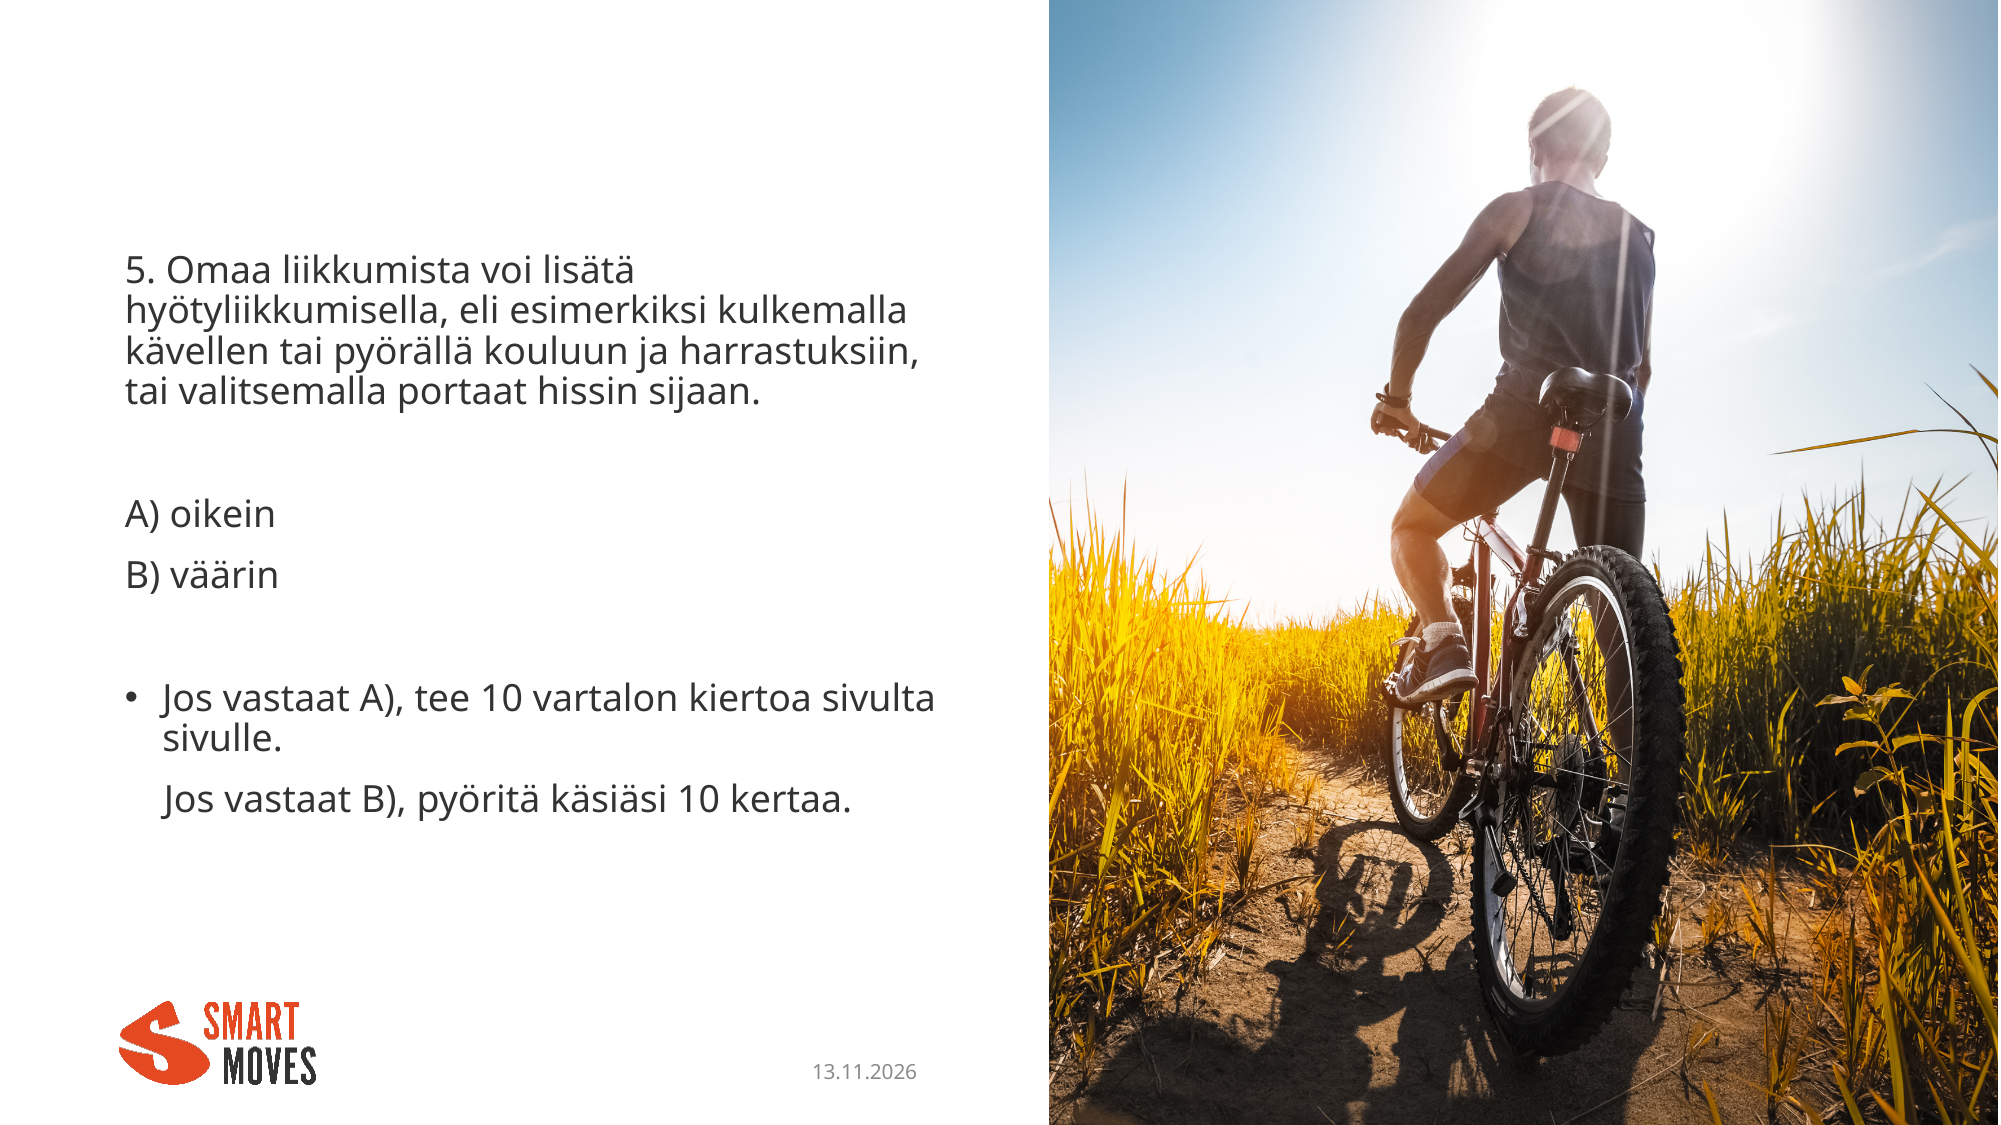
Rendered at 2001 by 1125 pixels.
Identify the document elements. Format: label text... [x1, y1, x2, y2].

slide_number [797, 1042, 1049, 1103]
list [1049, 0, 1998, 1125]
list 5. Omaa liikkumista voi lisätä hyötyliikkumisella, eli esimerkiksi kulkemalla kävellen tai pyörällä kouluun ja harrastuksiin, tai valitsemalla portaat hissin sijaan. A) oikein B) väärin Jos vastaat A), tee 10 vartalon kiertoa sivulta sivulle. Jos vastaat B), pyöritä käsiäsi 10 kertaa. [109, 243, 972, 878]
picture [119, 1001, 316, 1085]
